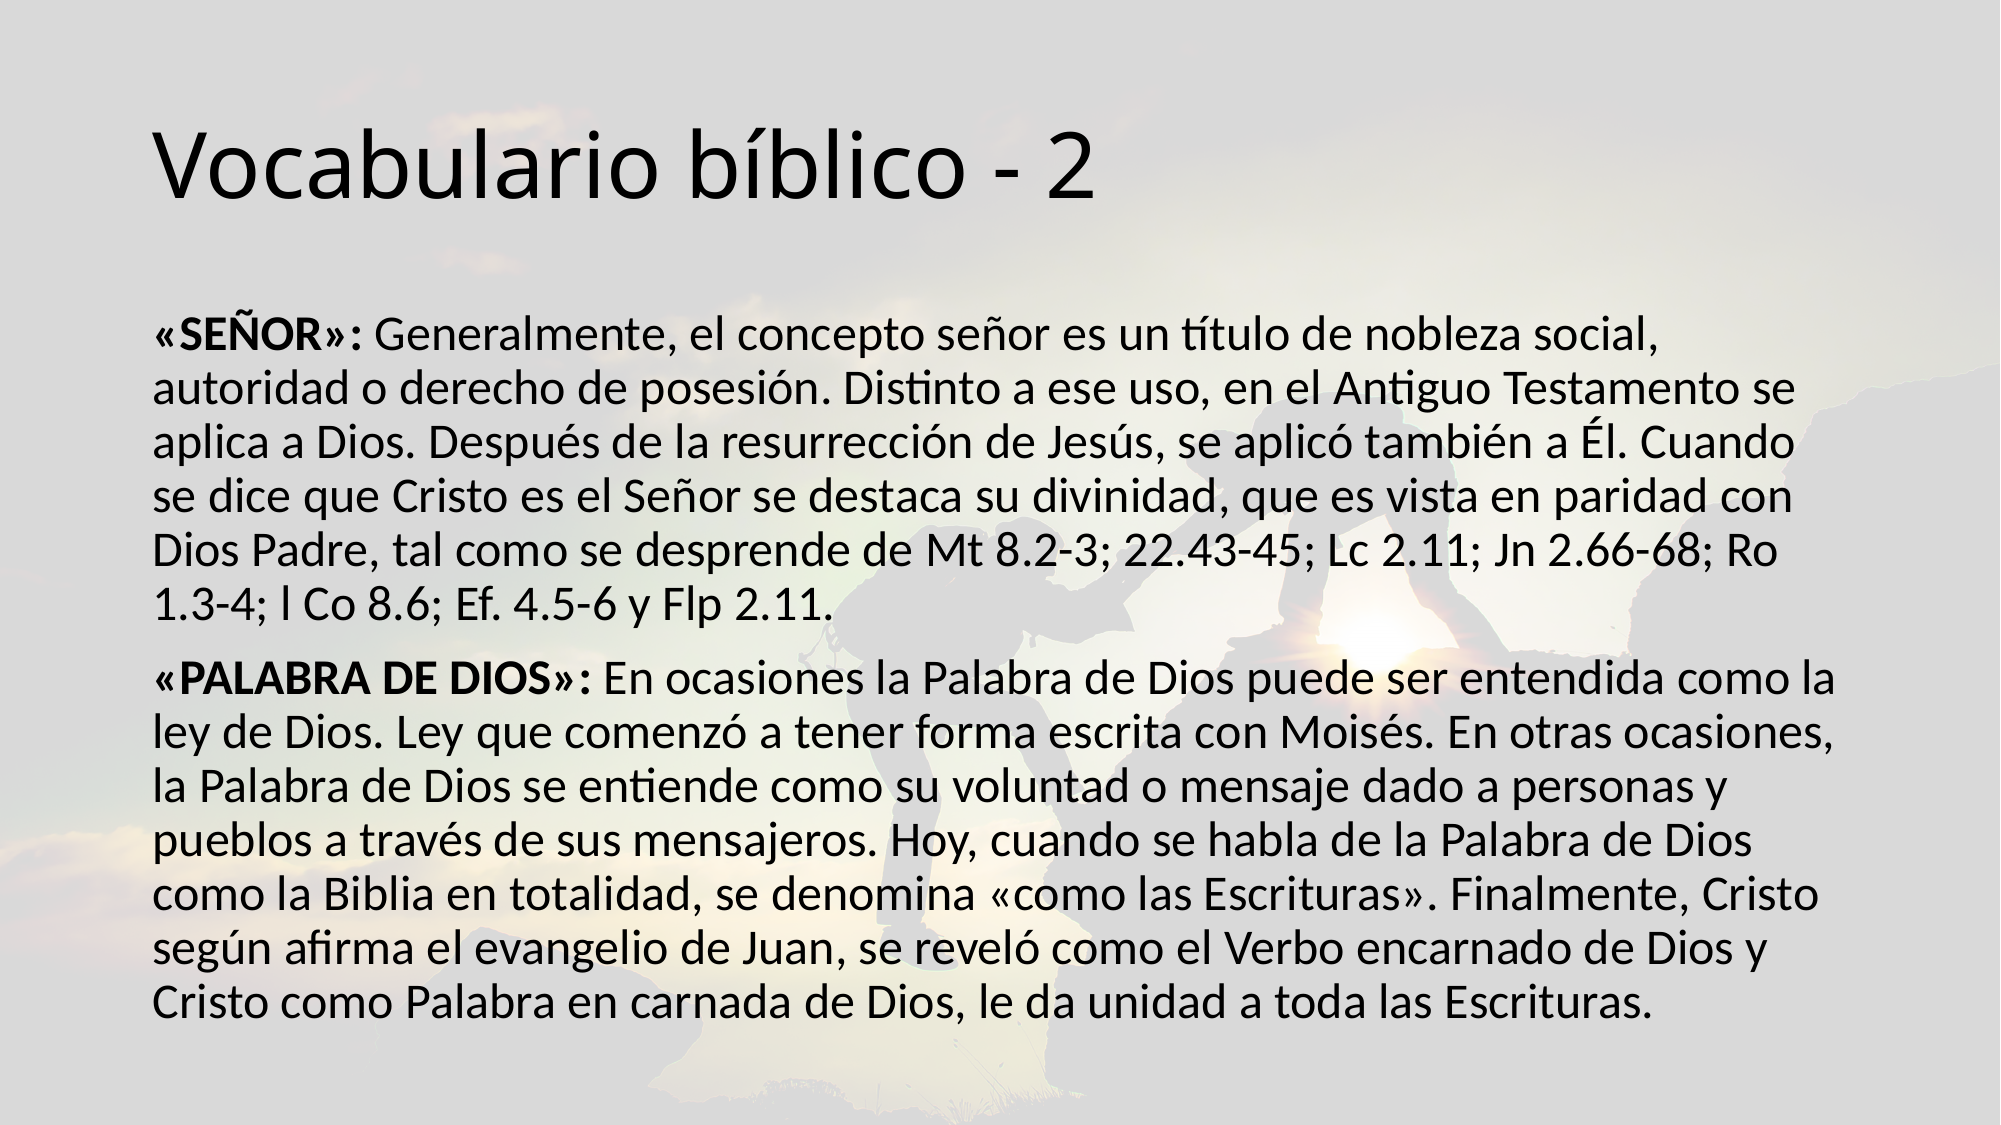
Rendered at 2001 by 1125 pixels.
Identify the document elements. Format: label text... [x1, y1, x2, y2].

title Vocabulario bíblico - 2 [137, 59, 1863, 278]
list «SEÑOR»: Generalmente, el concepto señor es un título de nobleza social, autoridad o derecho de posesión. Distinto a ese uso, en el Antiguo Testamento se aplica a Dios. Después de la resurrección de Jesús, se aplicó también a Él. Cuando se dice que Cristo es el Señor se destaca su divinidad, que es vista en paridad con Dios Padre, tal como se desprende de Mt 8.2-3; 22.43-45; Lc 2.11; Jn 2.66-68; Ro 1.3-4; l Co 8.6; Ef. 4.5-6 y Flp 2.11. «PALABRA DE DIOS»: En ocasiones la Palabra de Dios puede ser entendida como la ley de Dios. Ley que comenzó a tener forma escrita con Moisés. En otras ocasiones, la Palabra de Dios se entiende como su voluntad o mensaje dado a personas y pueblos a través de sus mensajeros. Hoy, cuando se habla de la Palabra de Dios como la Biblia en totalidad, se denomina «como las Escrituras». Finalmente, Cristo según afirma el evangelio de Juan, se reveló como el Verbo encarnado de Dios y Cristo como Palabra en carnada de Dios, le da unidad a toda las Escrituras. [137, 299, 1863, 1014]
